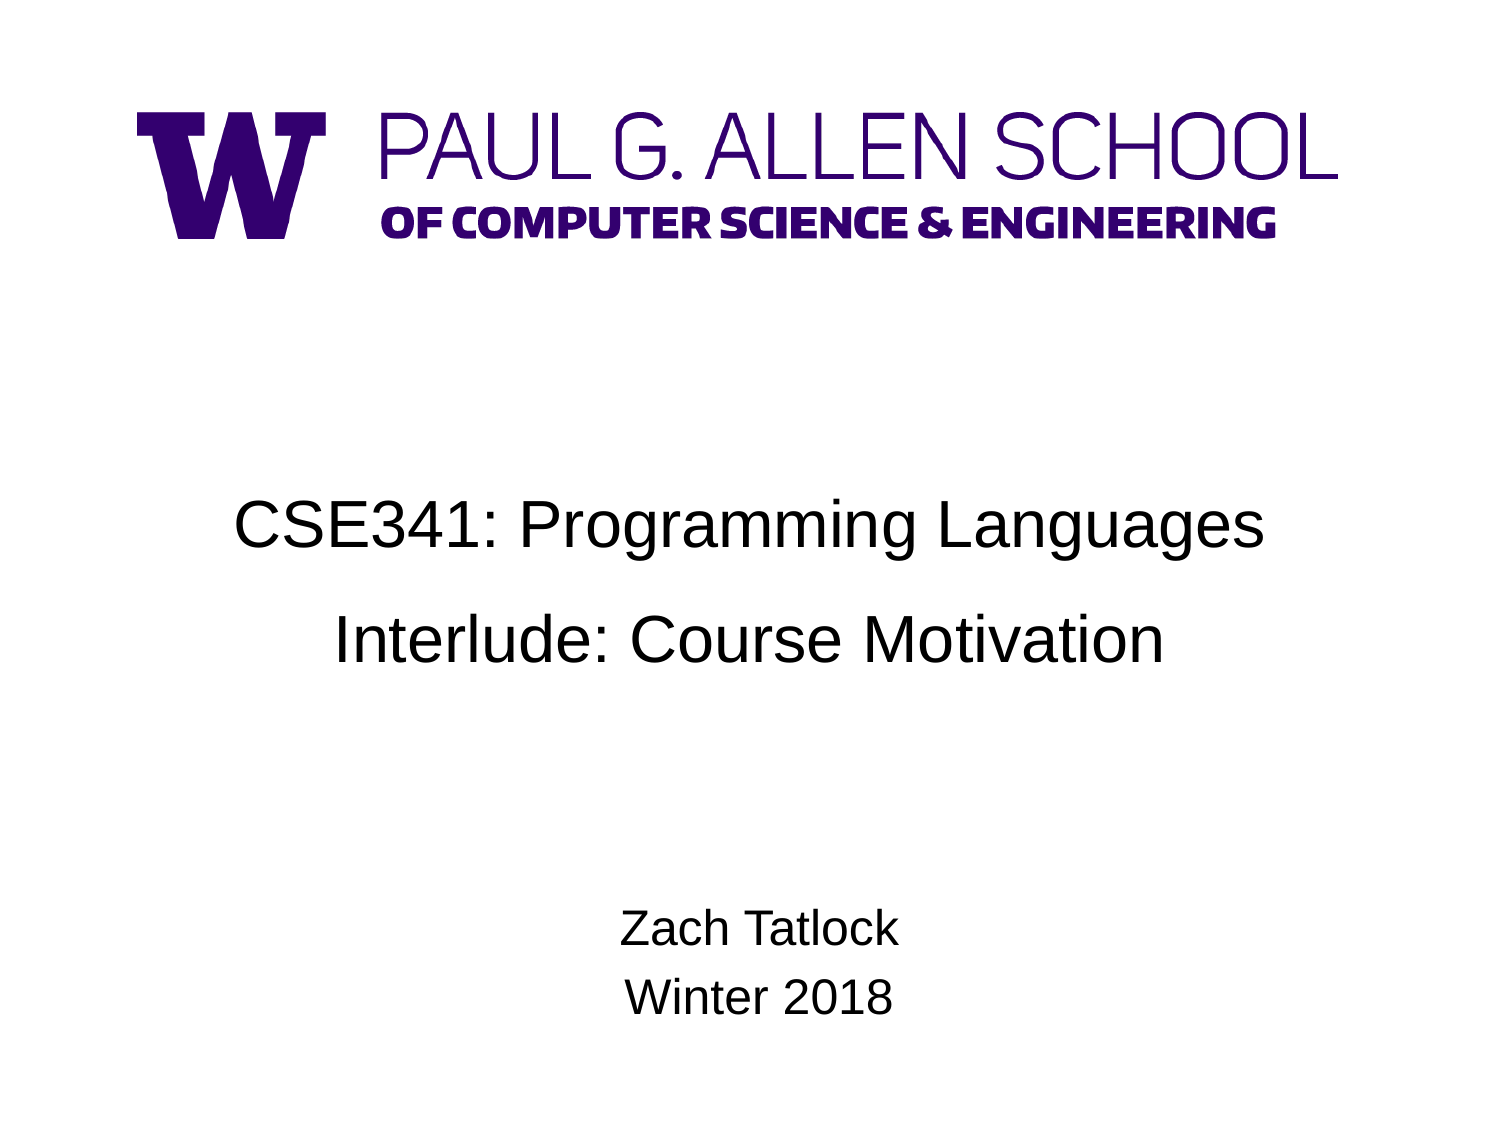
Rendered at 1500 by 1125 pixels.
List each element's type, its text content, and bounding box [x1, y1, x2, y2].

picture [137, 112, 1338, 240]
title CSE341: Programming Languages Interlude: Course Motivation [112, 437, 1388, 801]
subtitle Zach Tatlock Winter 2018 [215, 887, 1304, 1088]
